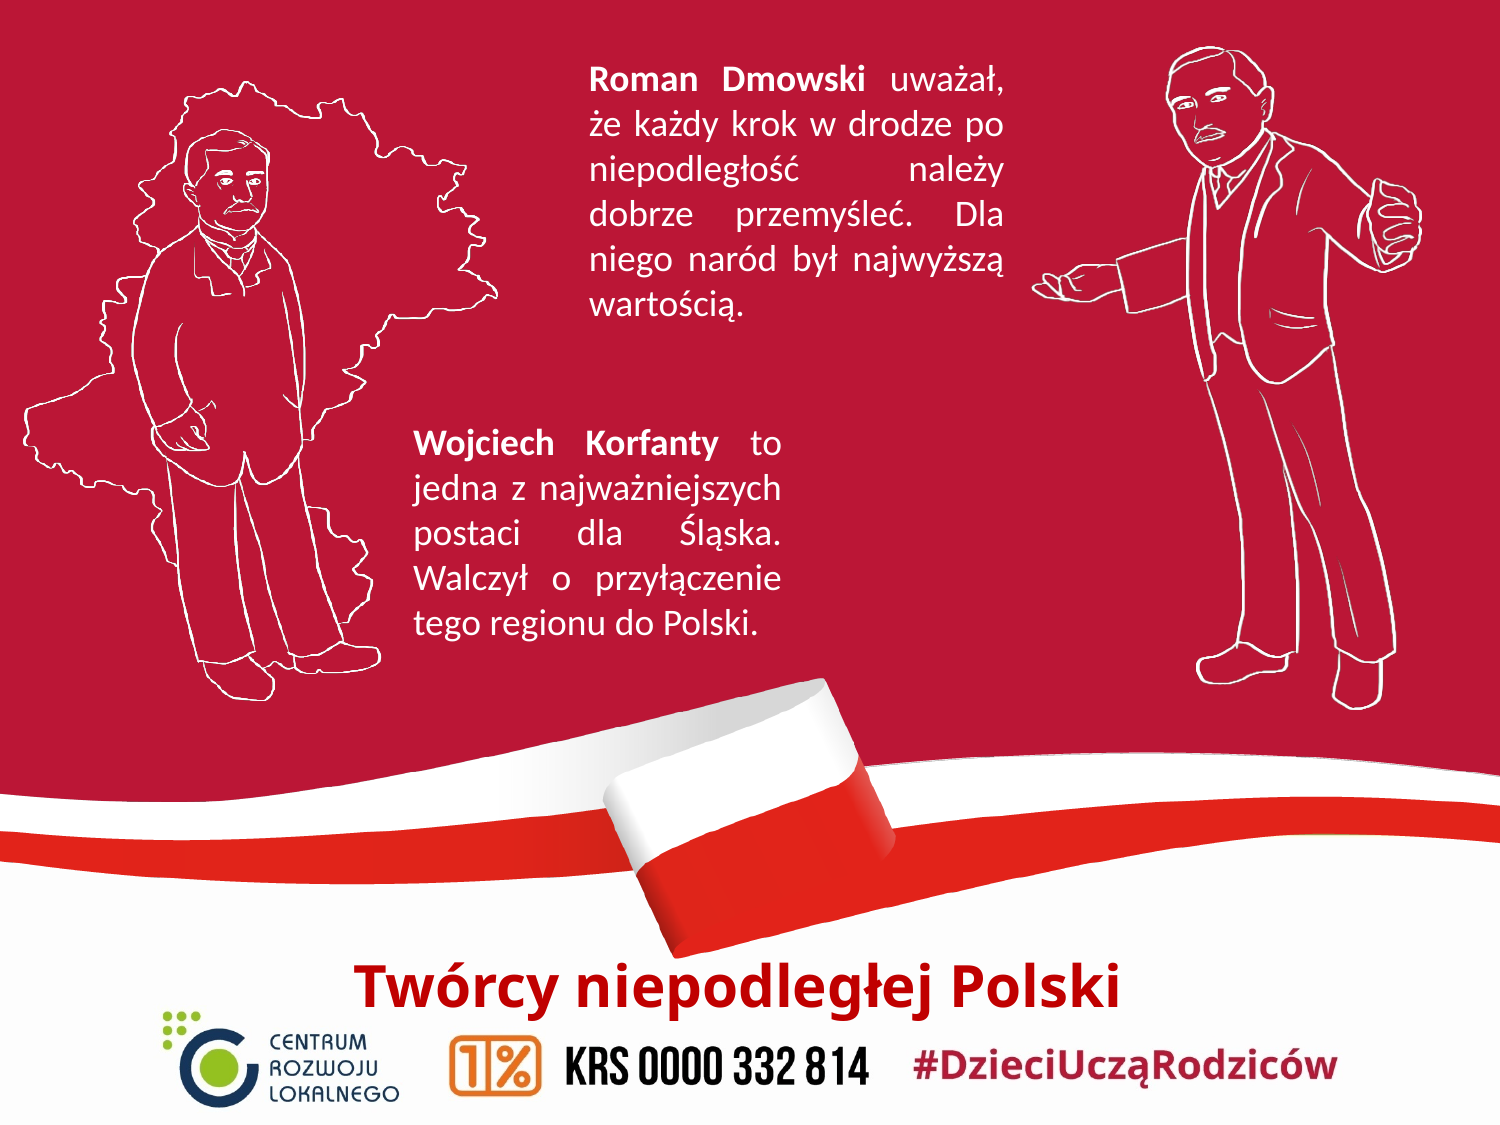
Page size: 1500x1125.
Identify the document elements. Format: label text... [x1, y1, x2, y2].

text_box Roman Dmowski uważał, że każdy krok w drodze po niepodległość należy dobrze przemyśleć. Dla niego naród był najwyższą wartością. [574, 46, 1020, 332]
picture [0, 0, 1500, 1125]
